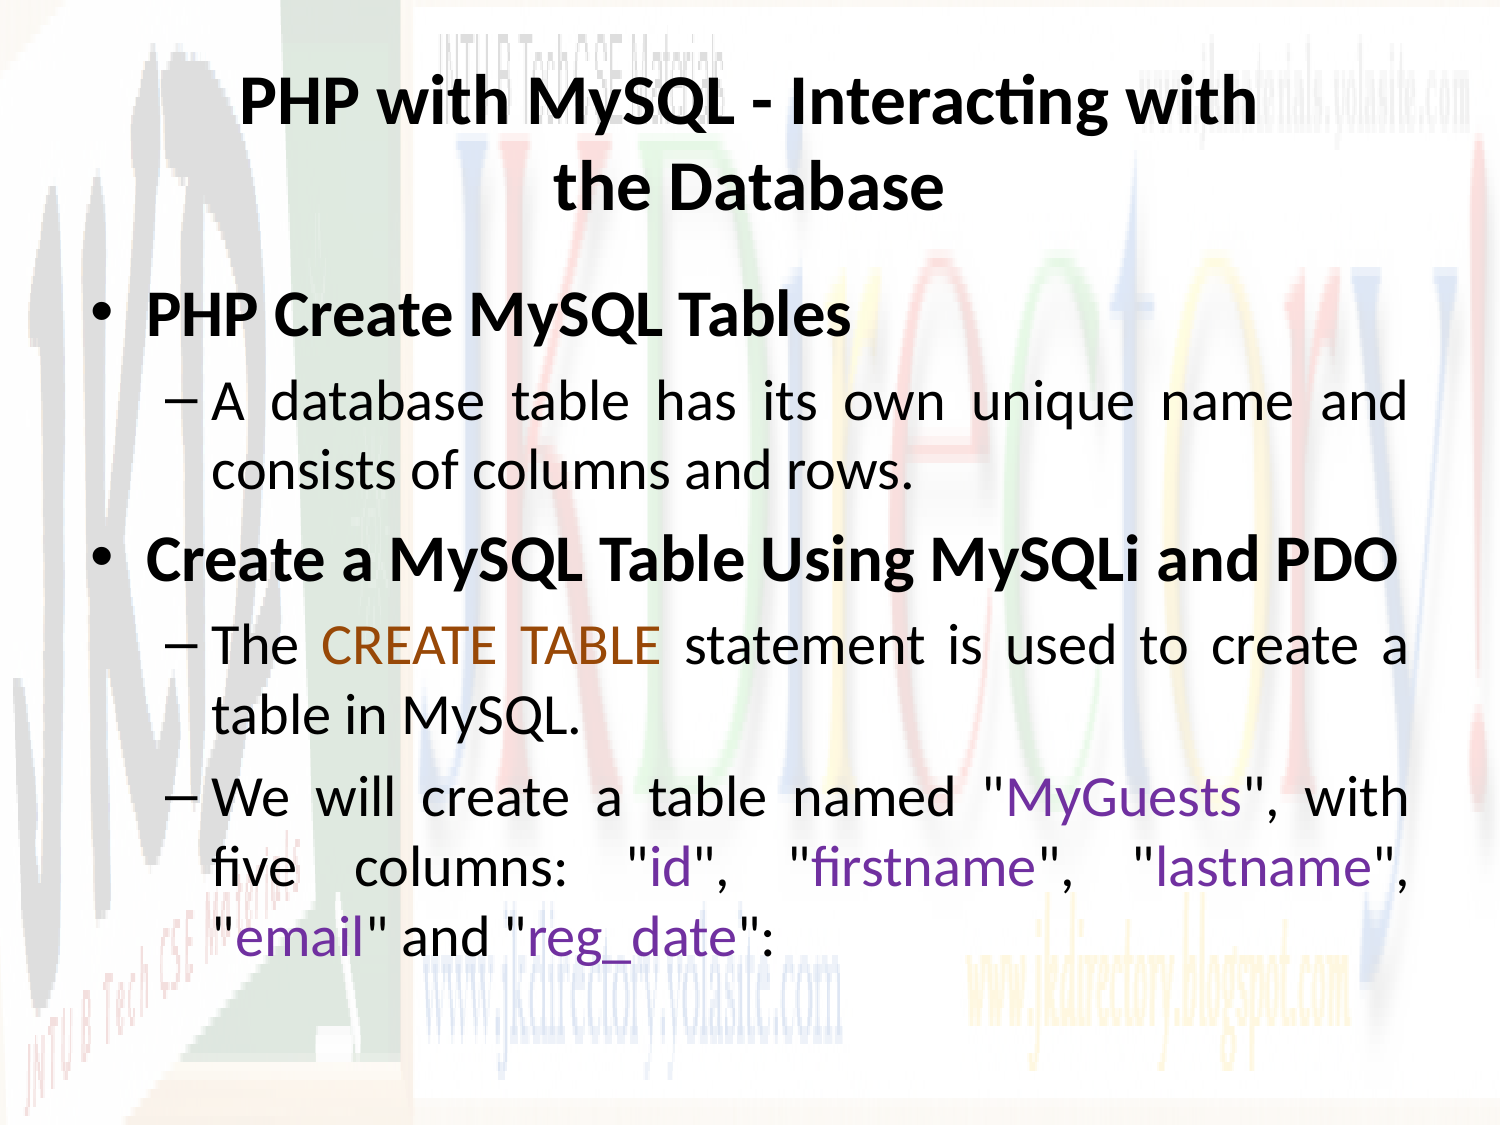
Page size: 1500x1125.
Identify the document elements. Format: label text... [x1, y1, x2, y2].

list PHP Create MySQL Tables A database table has its own unique name and consists of columns and rows. Create a MySQL Table Using MySQLi and PDO The CREATE TABLE statement is used to create a table in MySQL. We will create a table named "MyGuests", with five columns: "id", "firstname", "lastname", "email" and "reg_date": [75, 262, 1425, 1005]
title PHP with MySQL - Interacting with the Database [75, 45, 1425, 233]
